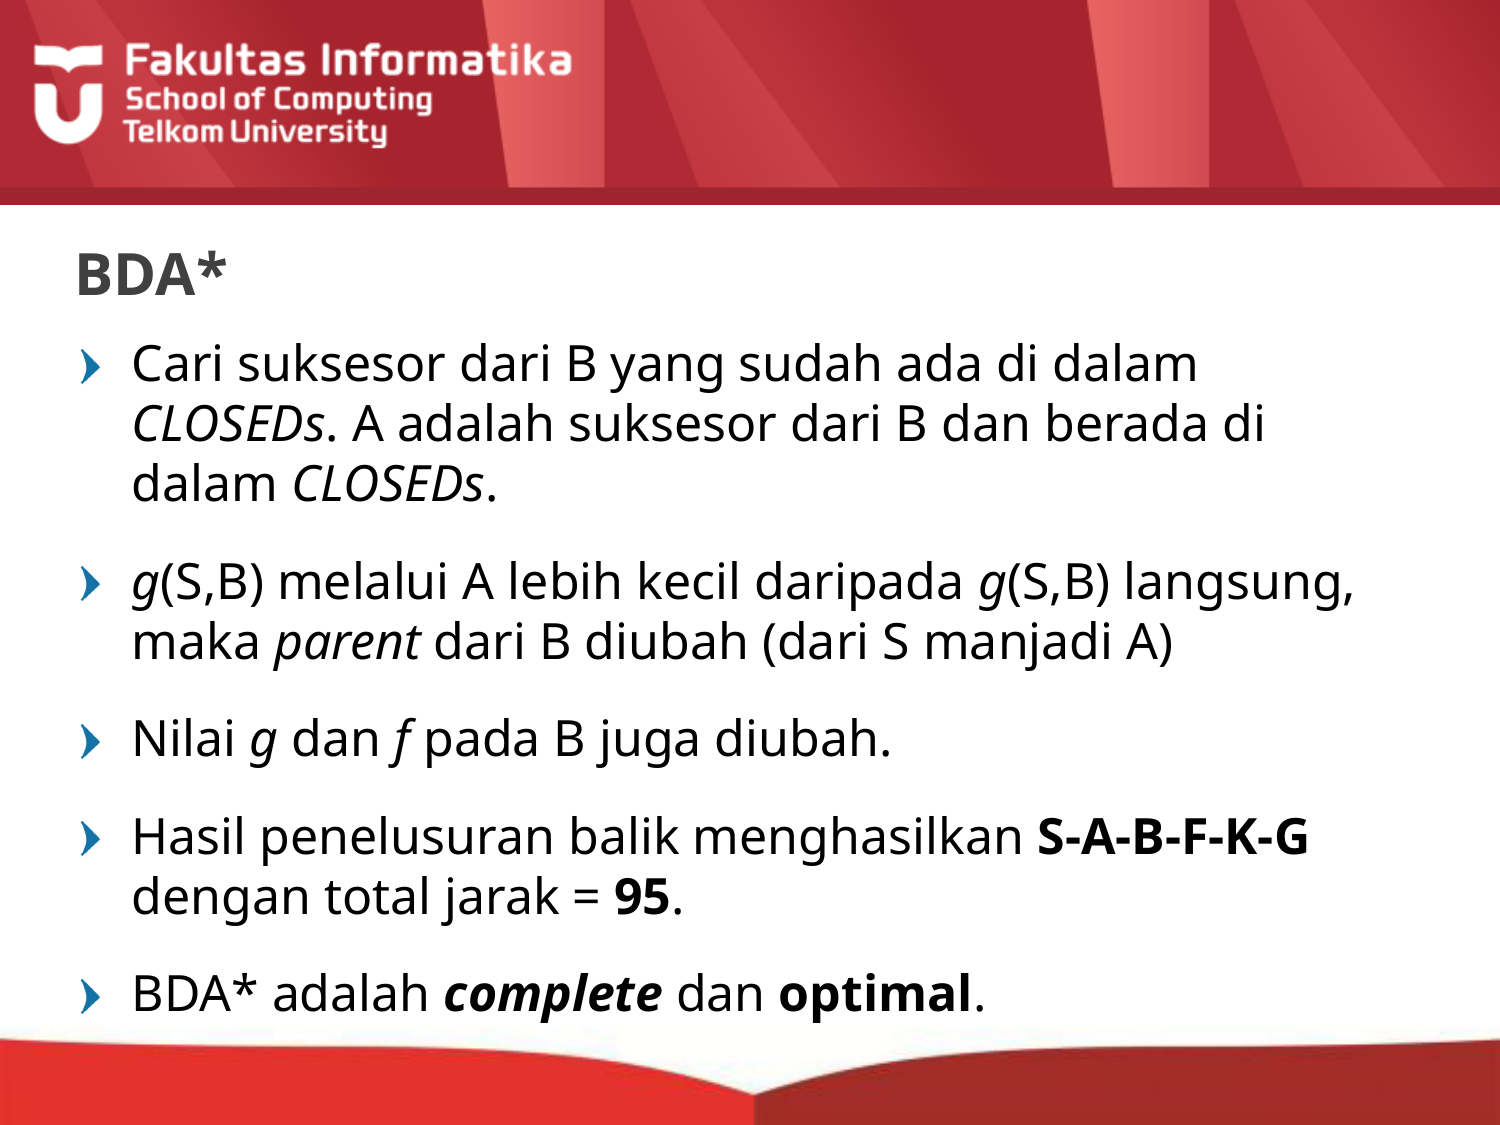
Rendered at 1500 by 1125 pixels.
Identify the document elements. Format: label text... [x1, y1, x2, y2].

picture [74, 713, 104, 761]
list Cari suksesor dari B yang sudah ada di dalam CLOSEDs. A adalah suksesor dari B dan berada di dalam CLOSEDs. g(S,B) melalui A lebih kecil daripada g(S,B) langsung, maka parent dari B diubah (dari S manjadi A) Nilai g dan f pada B juga diubah. Hasil penelusuran balik menghasilkan S-A-B-F-K-G dengan total jarak = 95. BDA* adalah complete dan optimal. [59, 324, 1426, 990]
picture [74, 968, 104, 1016]
picture [0, 1024, 1500, 1125]
title BDA* [59, 219, 1426, 324]
picture [74, 555, 104, 603]
picture [0, 0, 1500, 205]
picture [74, 338, 104, 386]
picture [74, 810, 104, 858]
